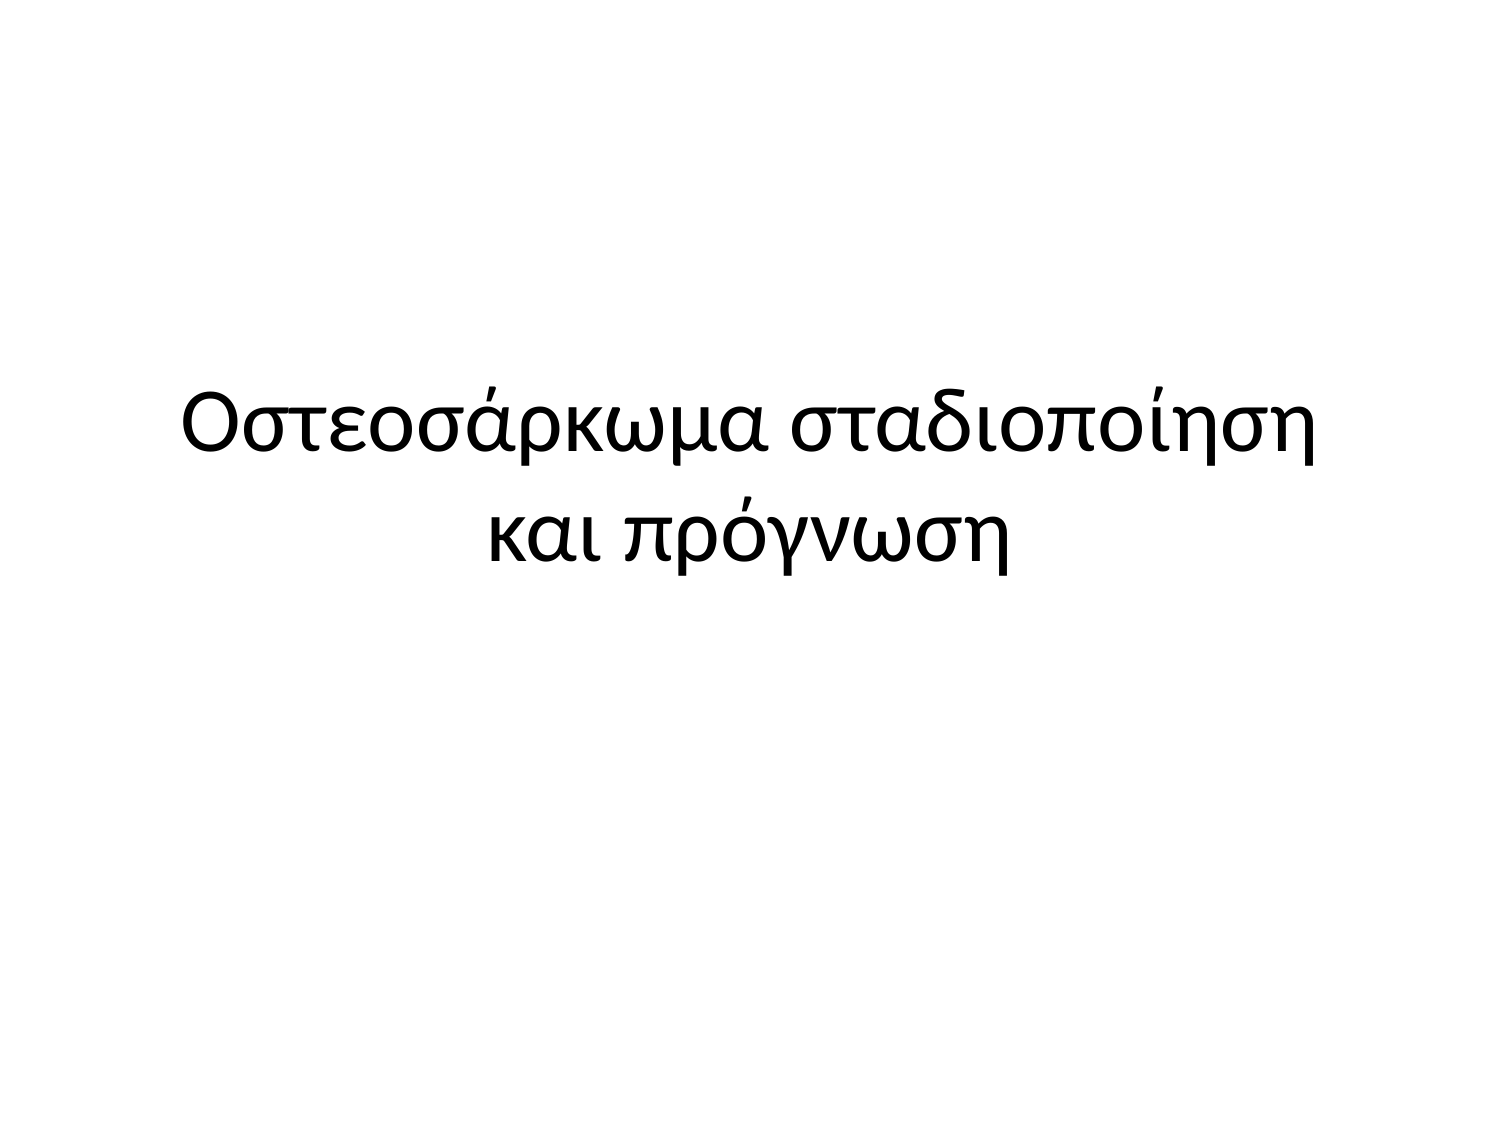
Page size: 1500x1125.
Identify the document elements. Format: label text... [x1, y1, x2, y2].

title Οστεοσάρκωμα σταδιοποίηση και πρόγνωση [112, 349, 1388, 591]
